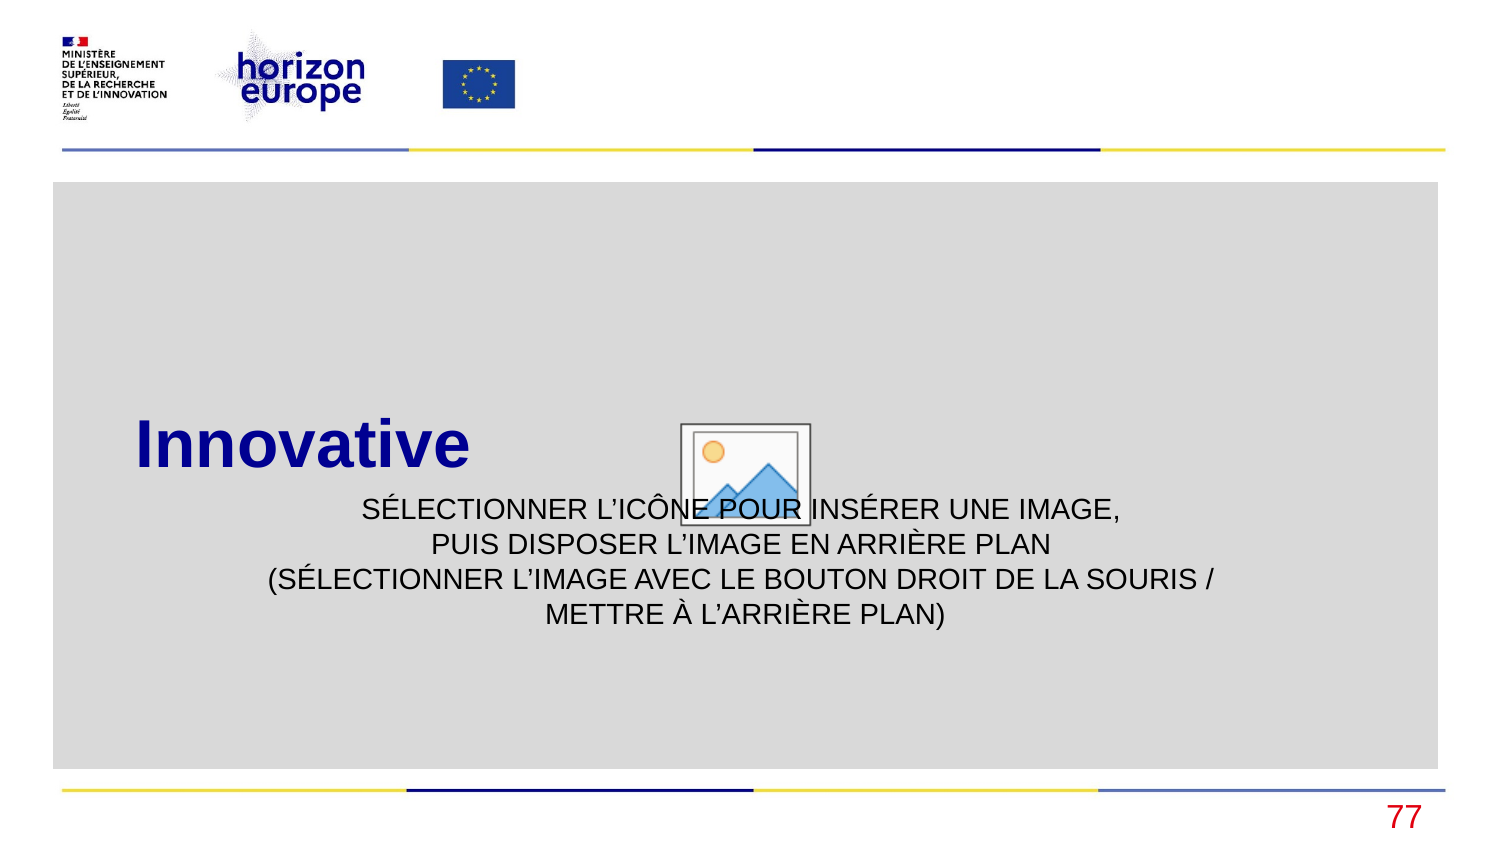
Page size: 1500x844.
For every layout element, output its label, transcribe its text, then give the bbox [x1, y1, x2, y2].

slide_number 77 [1246, 788, 1438, 844]
picture [2, 1, 1500, 844]
